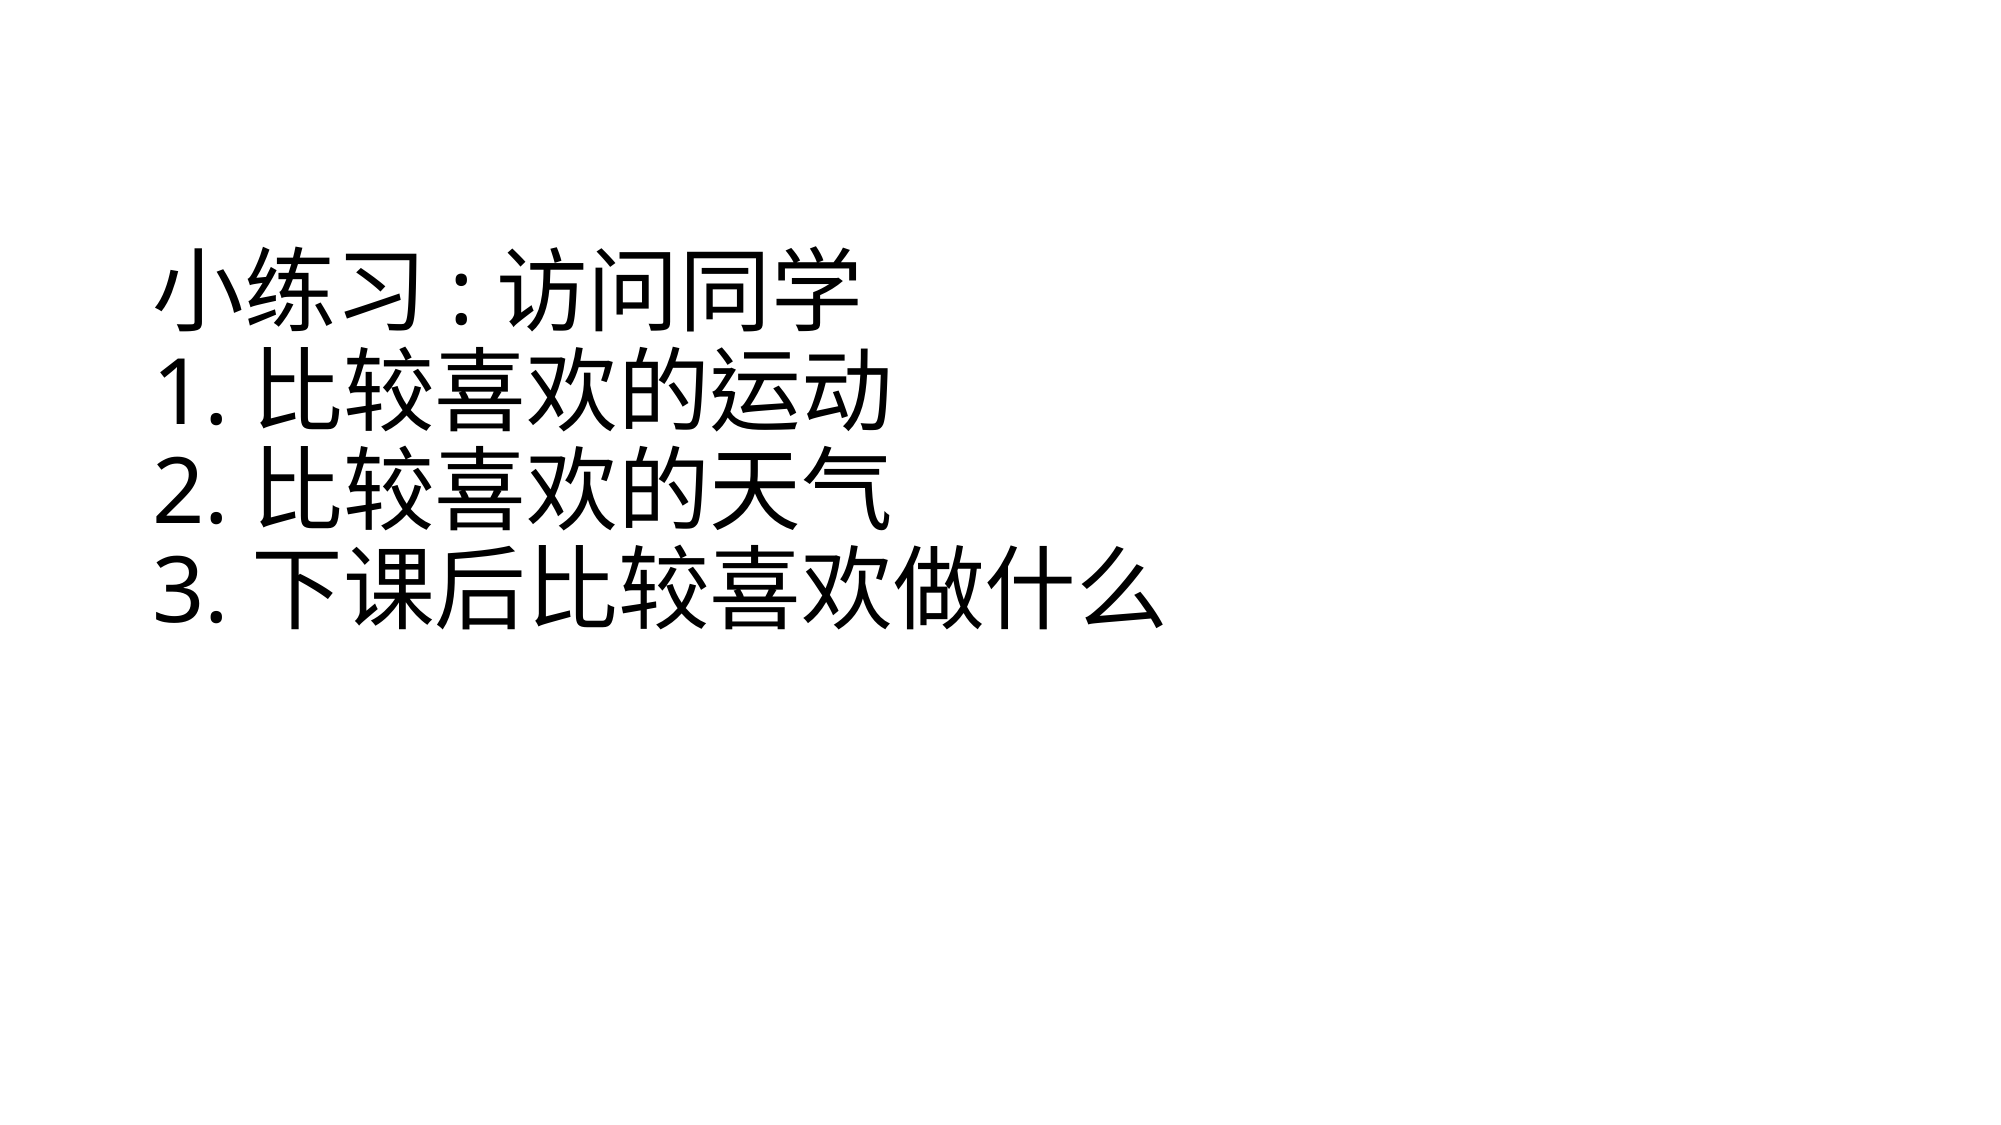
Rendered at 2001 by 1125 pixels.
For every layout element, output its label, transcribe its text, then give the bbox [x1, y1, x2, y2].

title 小练习:访问同学 1.比较喜欢的运动 2.比较喜欢的天气 3.下课后比较喜欢做什么 [137, 103, 1863, 785]
